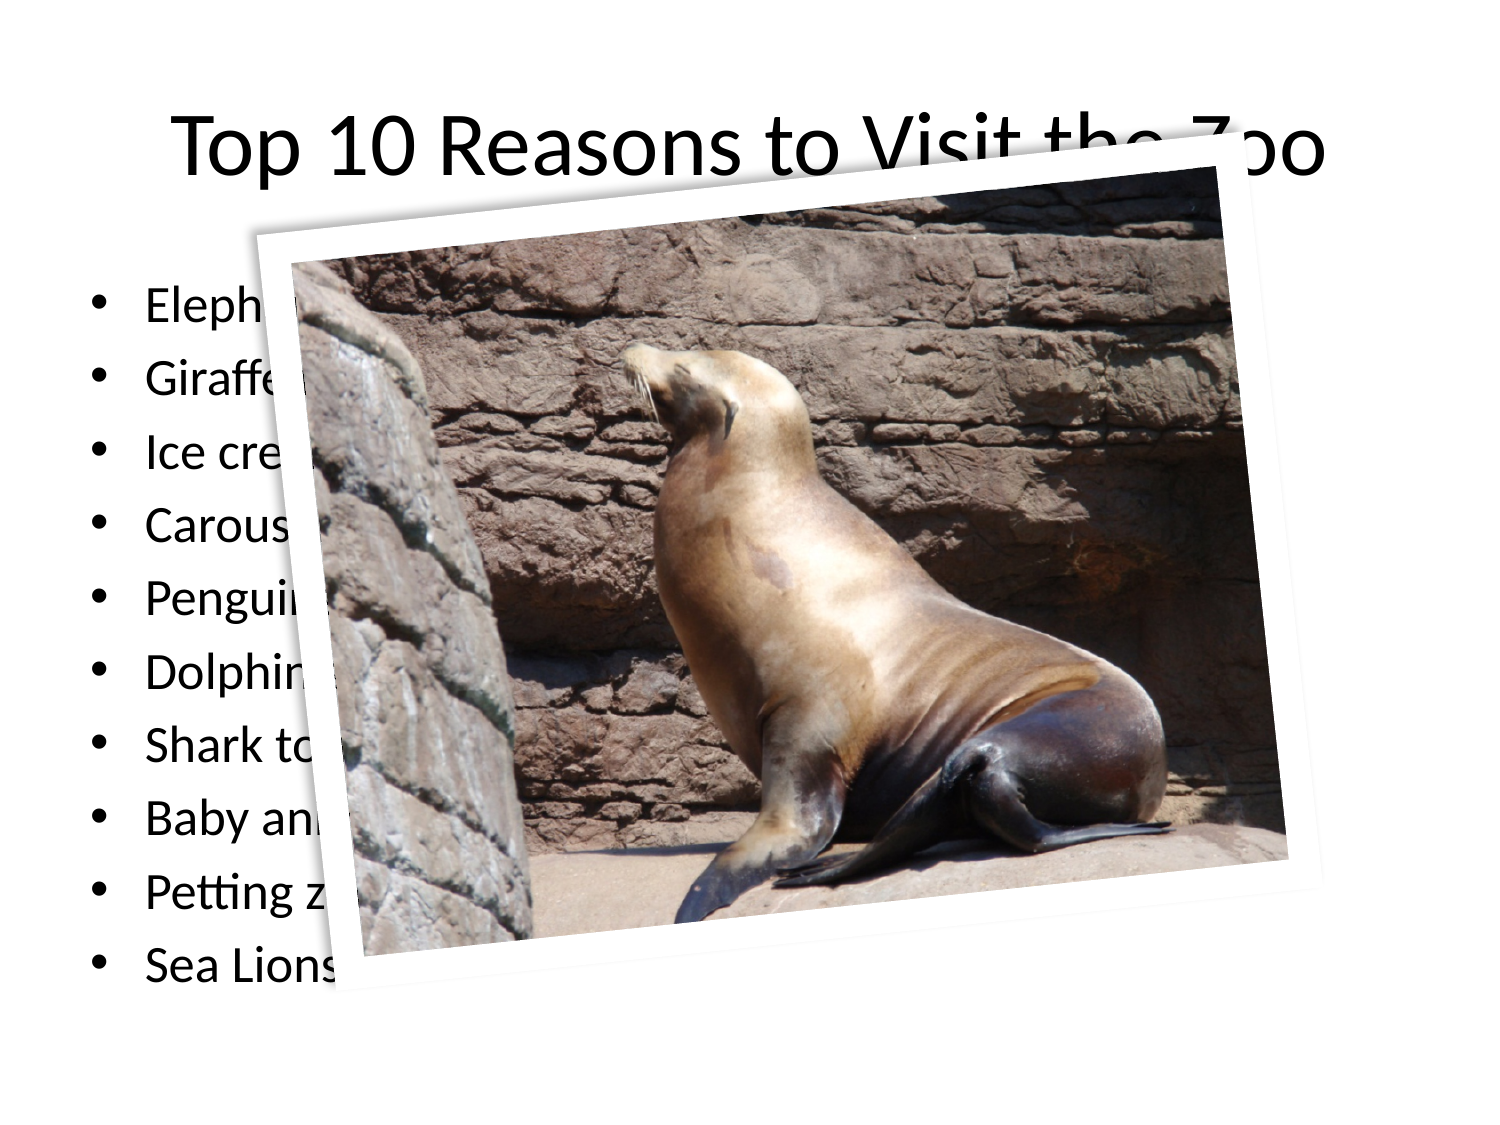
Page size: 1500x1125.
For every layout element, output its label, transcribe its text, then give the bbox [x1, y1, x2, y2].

list Elephant baths Giraffe feedings Ice cream Carousel Penguins Dolphin show Shark touch tank Baby animals Petting zoo Sea Lions [75, 262, 1400, 1005]
picture [293, 167, 1288, 956]
title Top 10 Reasons to Visit the Zoo [75, 45, 1425, 233]
